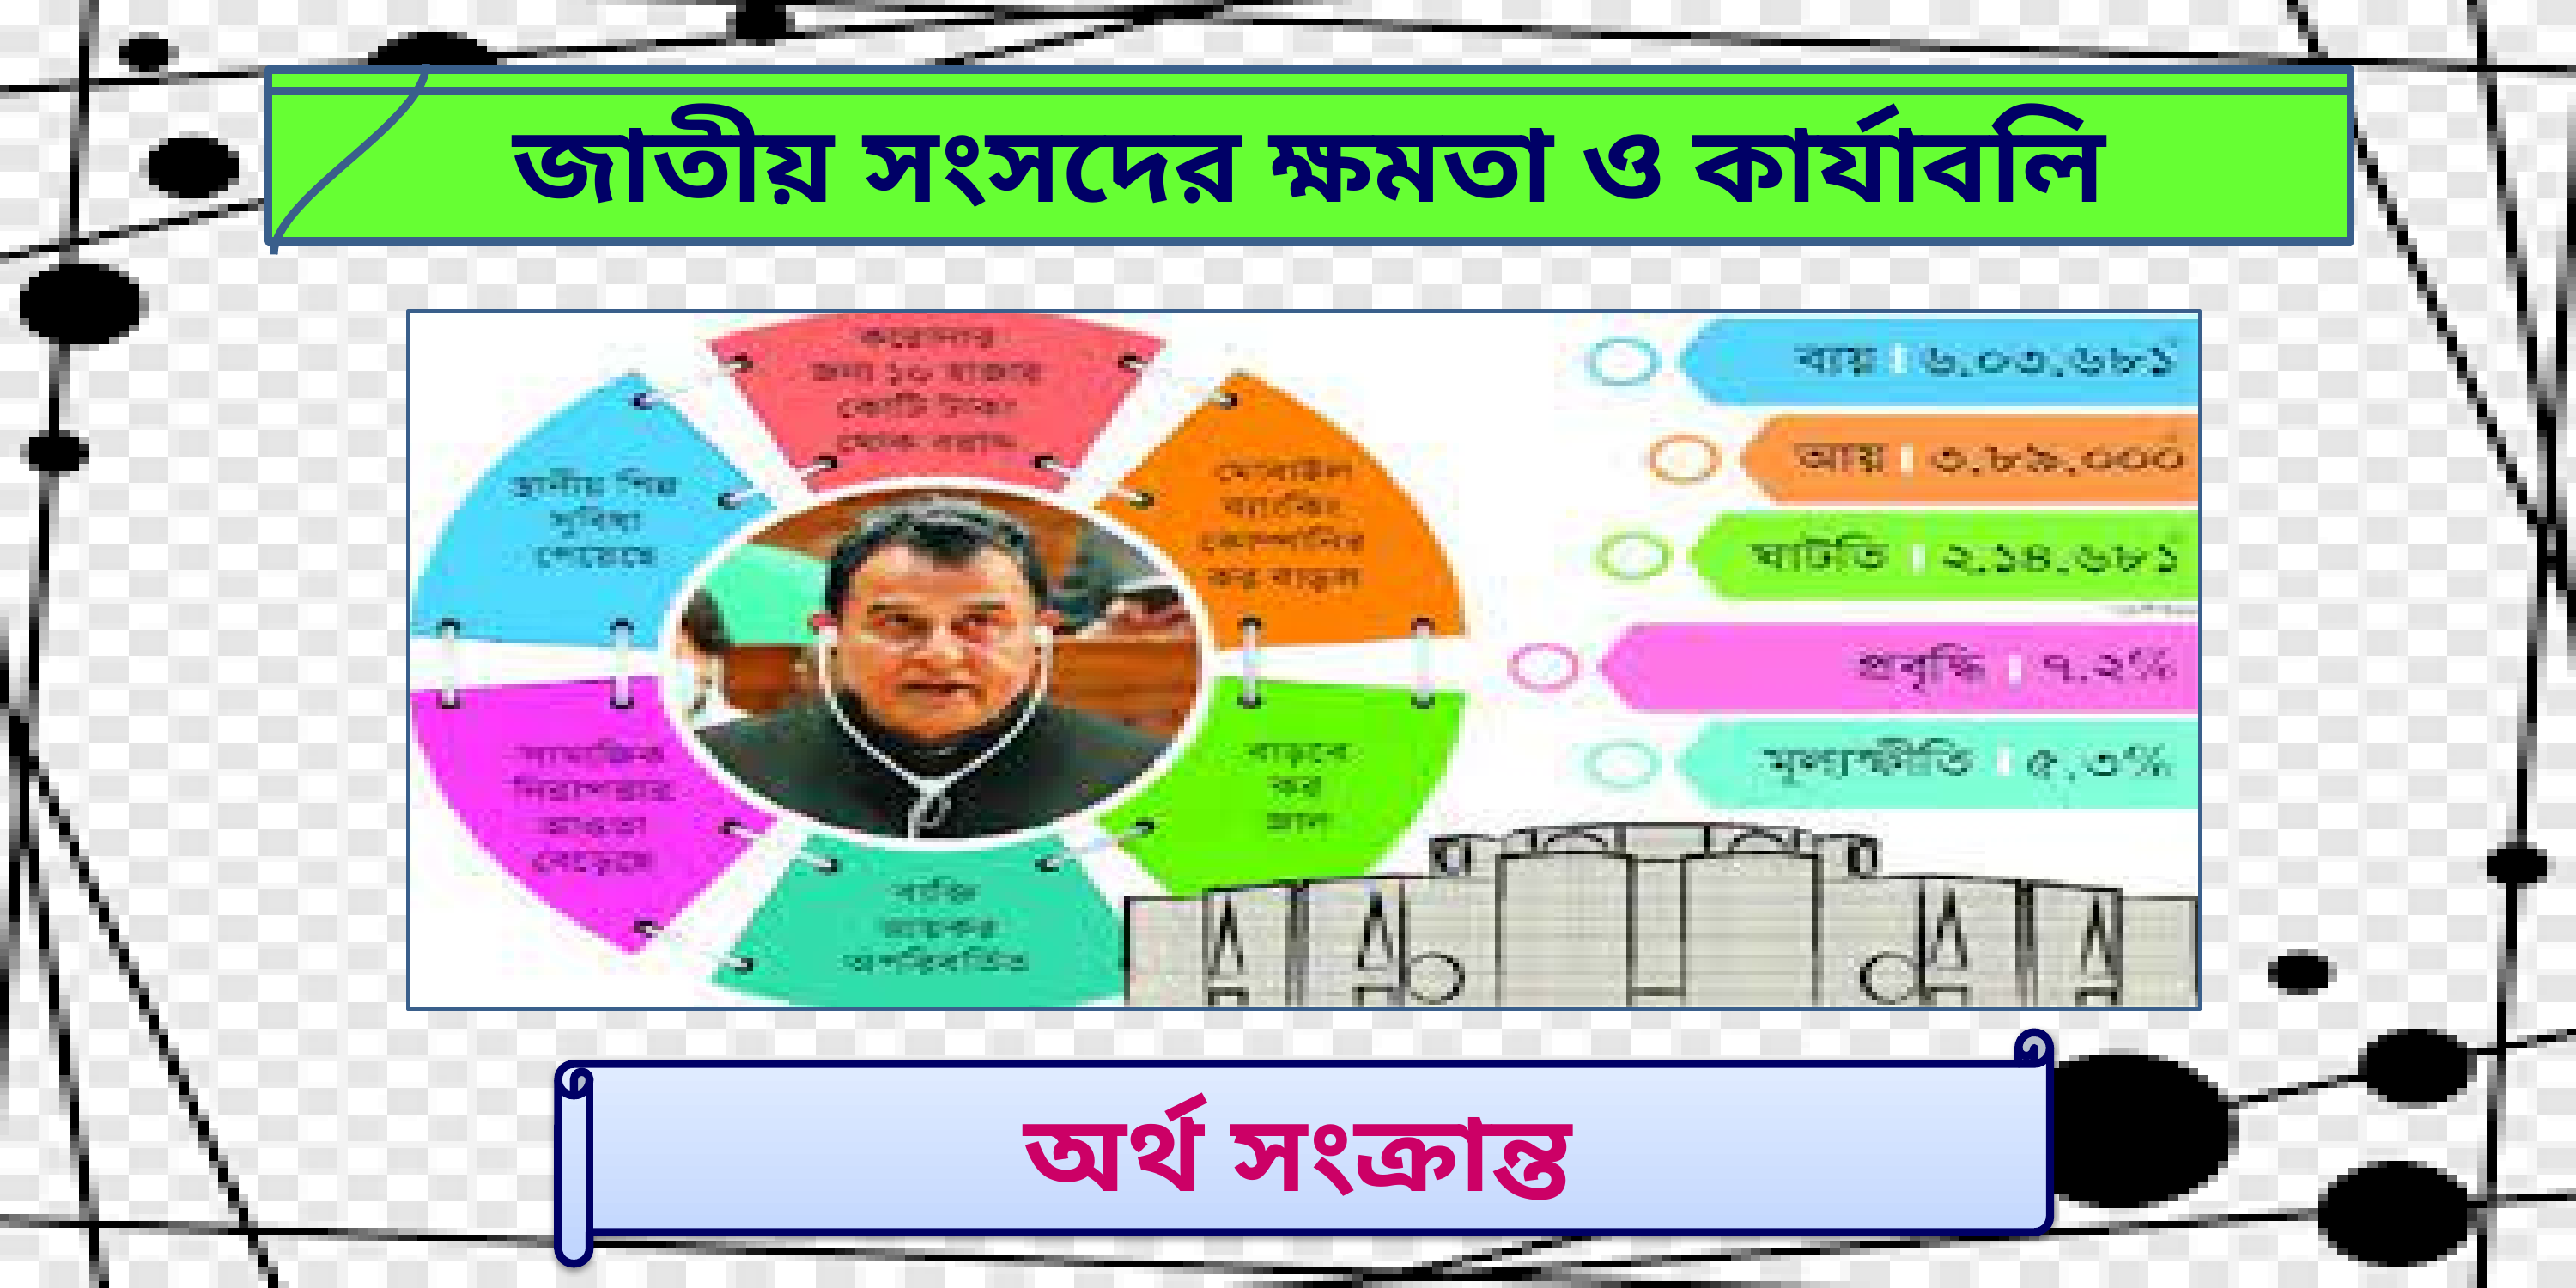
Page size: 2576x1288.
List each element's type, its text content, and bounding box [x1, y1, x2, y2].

picture [0, 0, 2576, 1288]
text_box জাতীয় সংসদের ক্ষমতা ও কার্যাবলি [266, 64, 2353, 255]
text_box অর্থ সংক্রান্ত [557, 1031, 2051, 1265]
text_box [406, 309, 2202, 1011]
